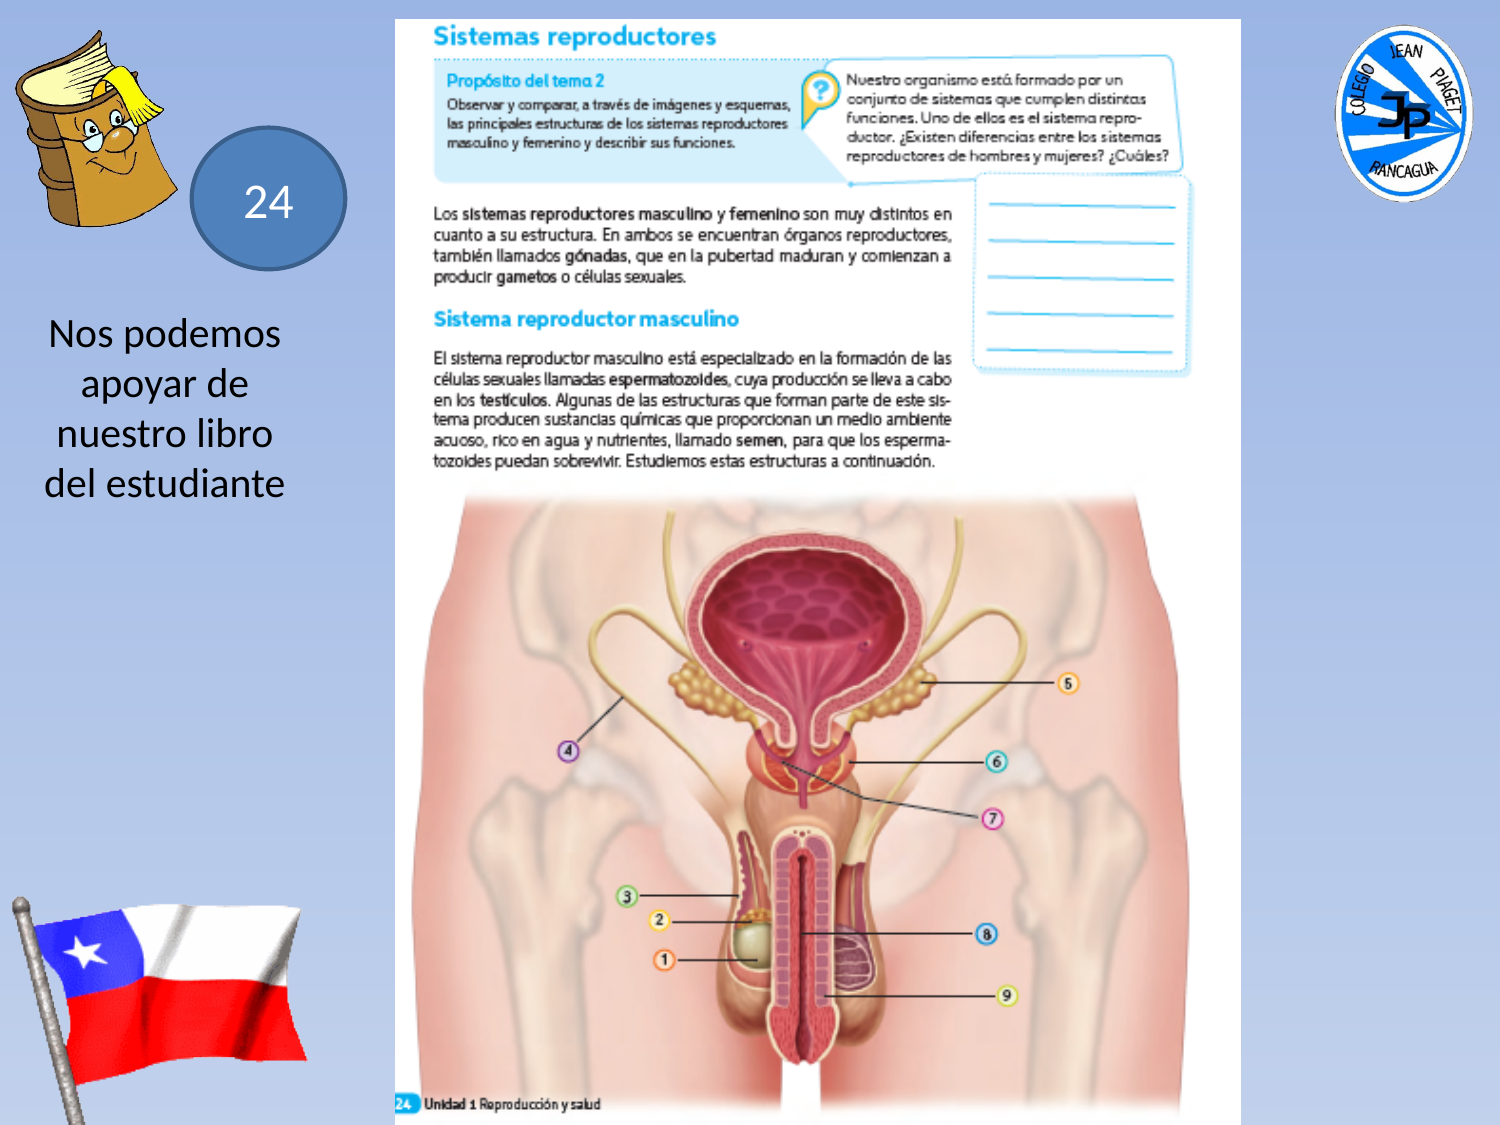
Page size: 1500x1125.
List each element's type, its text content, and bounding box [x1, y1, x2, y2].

text_box 24 [189, 125, 348, 272]
picture [395, 1098, 411, 1109]
picture [395, 19, 1241, 1125]
picture [6, 870, 343, 1125]
text_box Nos podemos apoyar de nuestro libro del estudiante [17, 298, 313, 514]
picture [10, 25, 183, 234]
picture [1301, 22, 1500, 205]
